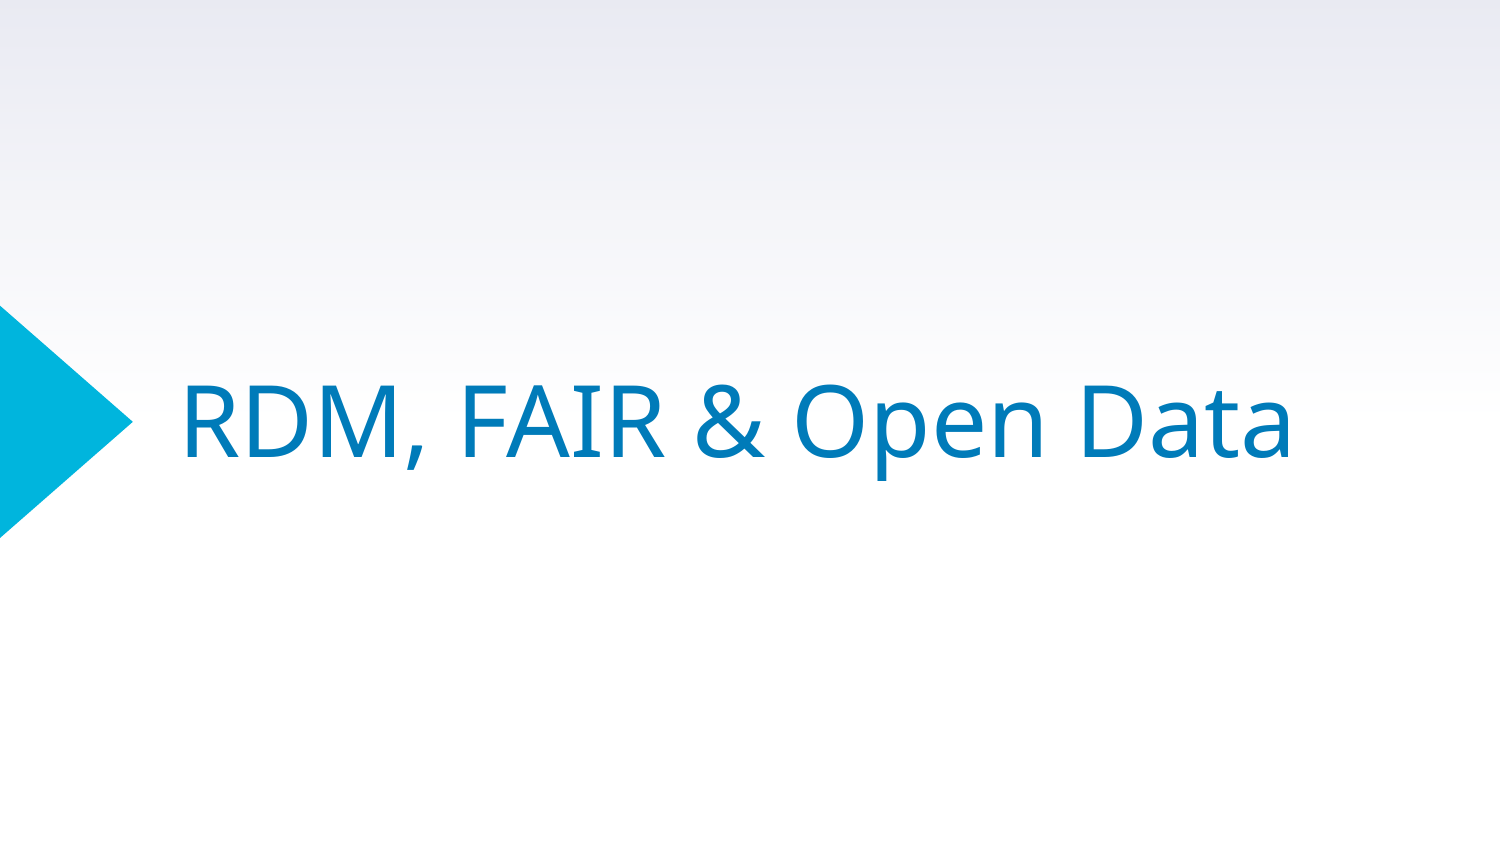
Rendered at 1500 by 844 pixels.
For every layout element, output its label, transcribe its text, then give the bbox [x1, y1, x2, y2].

title RDM, FAIR & Open Data [178, 333, 1356, 524]
